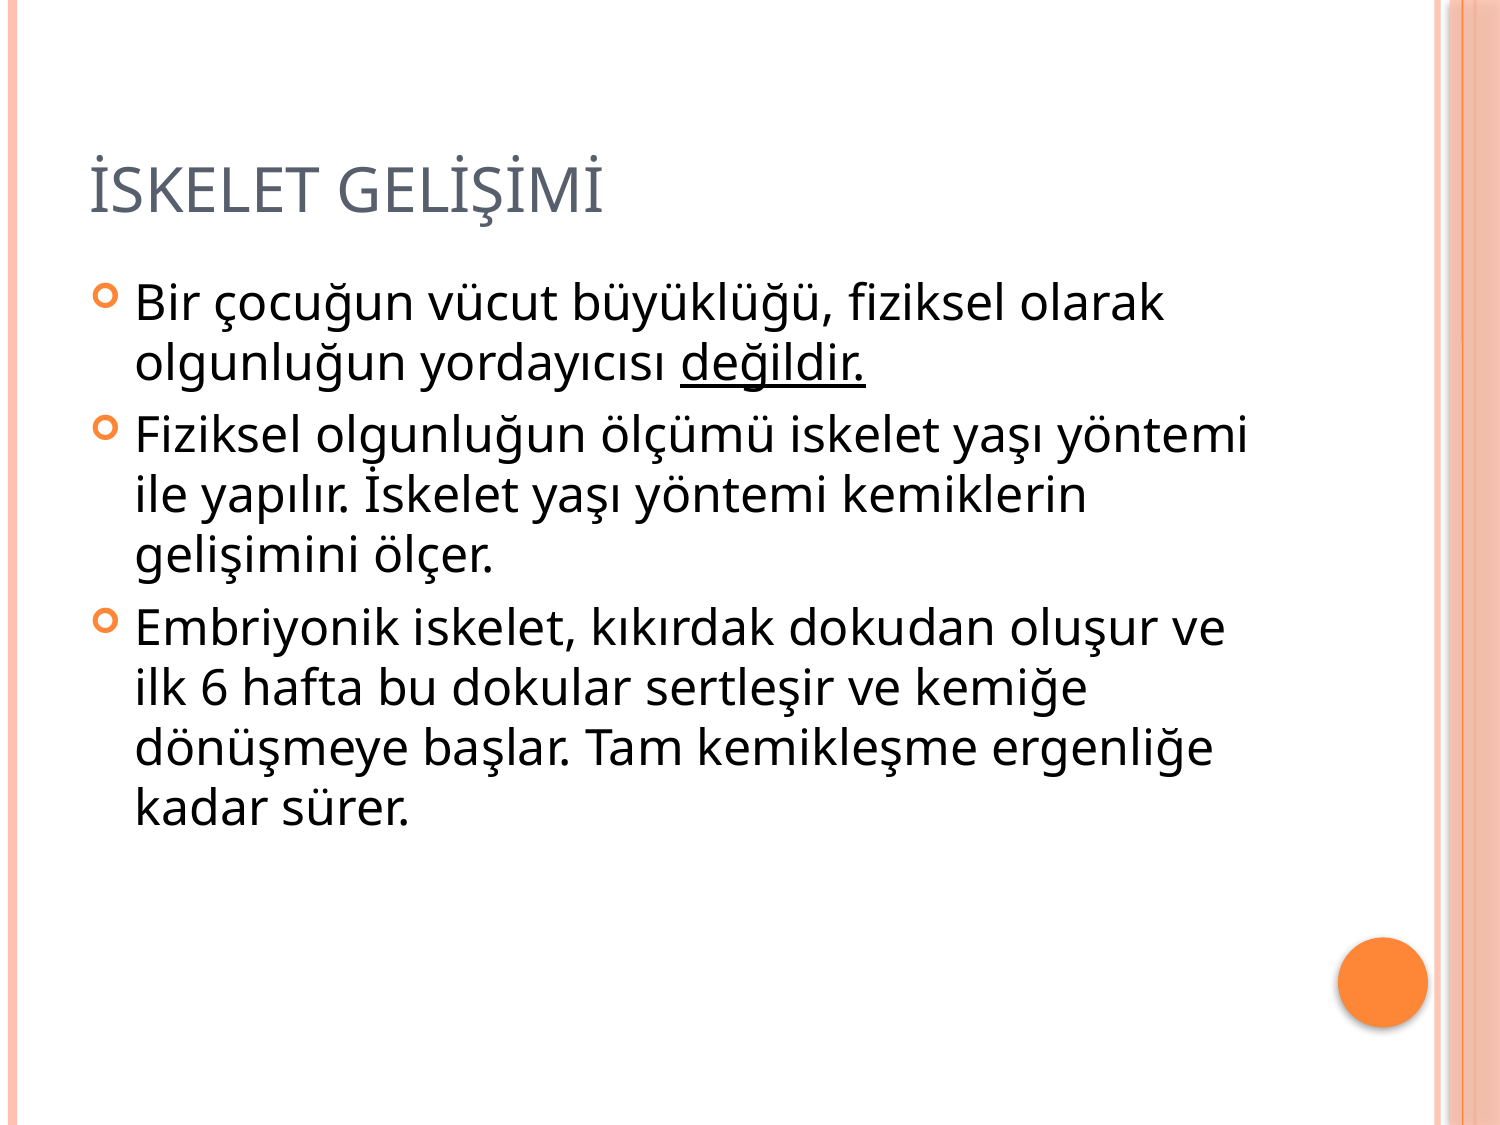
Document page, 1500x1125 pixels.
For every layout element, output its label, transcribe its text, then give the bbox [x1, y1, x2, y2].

title İskelet gelişimi [75, 45, 1300, 233]
list Bir çocuğun vücut büyüklüğü, fiziksel olarak olgunluğun yordayıcısı değildir. Fiziksel olgunluğun ölçümü iskelet yaşı yöntemi ile yapılır. İskelet yaşı yöntemi kemiklerin gelişimini ölçer. Embriyonik iskelet, kıkırdak dokudan oluşur ve ilk 6 hafta bu dokular sertleşir ve kemiğe dönüşmeye başlar. Tam kemikleşme ergenliğe kadar sürer. [75, 262, 1300, 1062]
